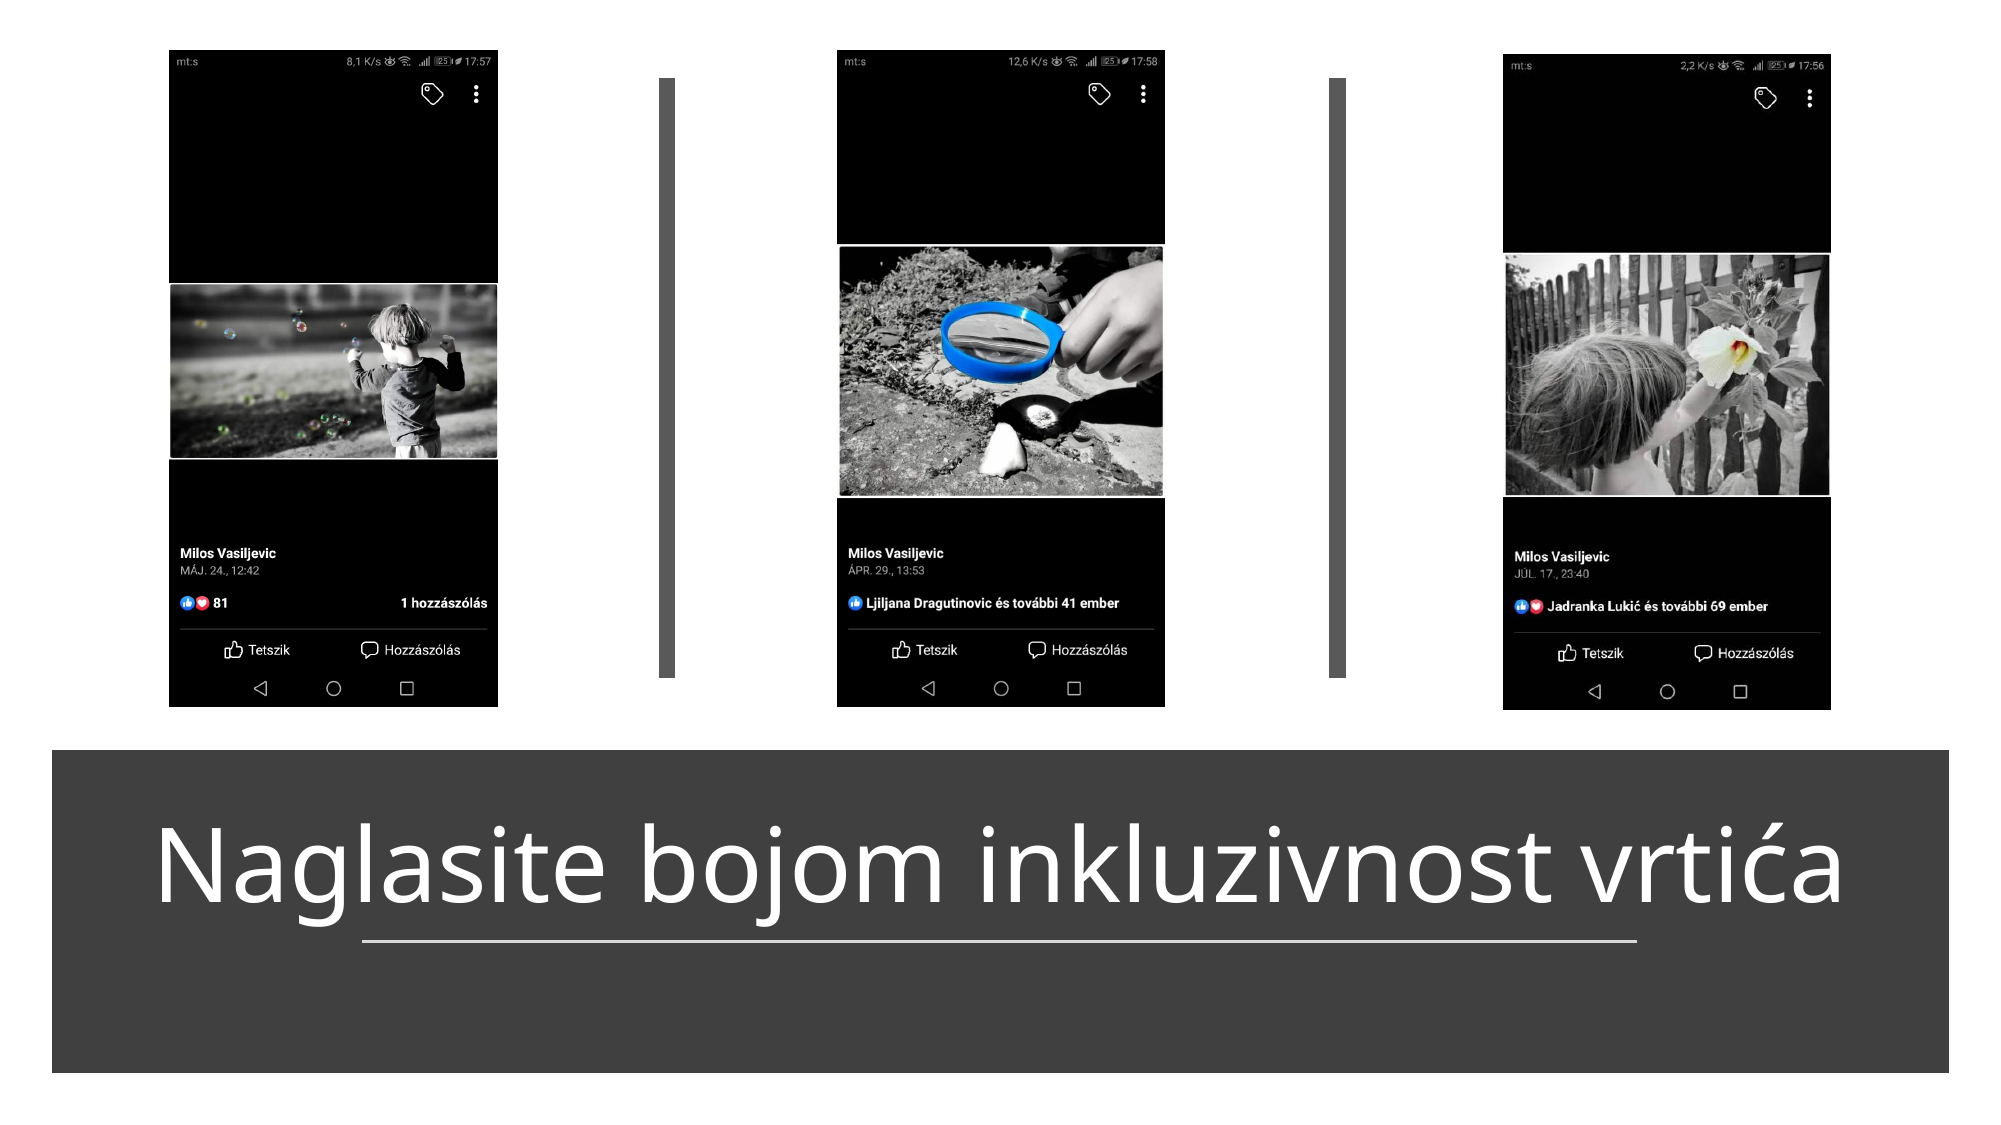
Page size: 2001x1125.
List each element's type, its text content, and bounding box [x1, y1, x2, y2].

title Naglasite bojom inkluzivnost vrtića [86, 780, 1914, 933]
picture [837, 50, 1165, 707]
text_box [61, 759, 1939, 1064]
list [1502, 54, 1831, 710]
picture [169, 50, 498, 707]
